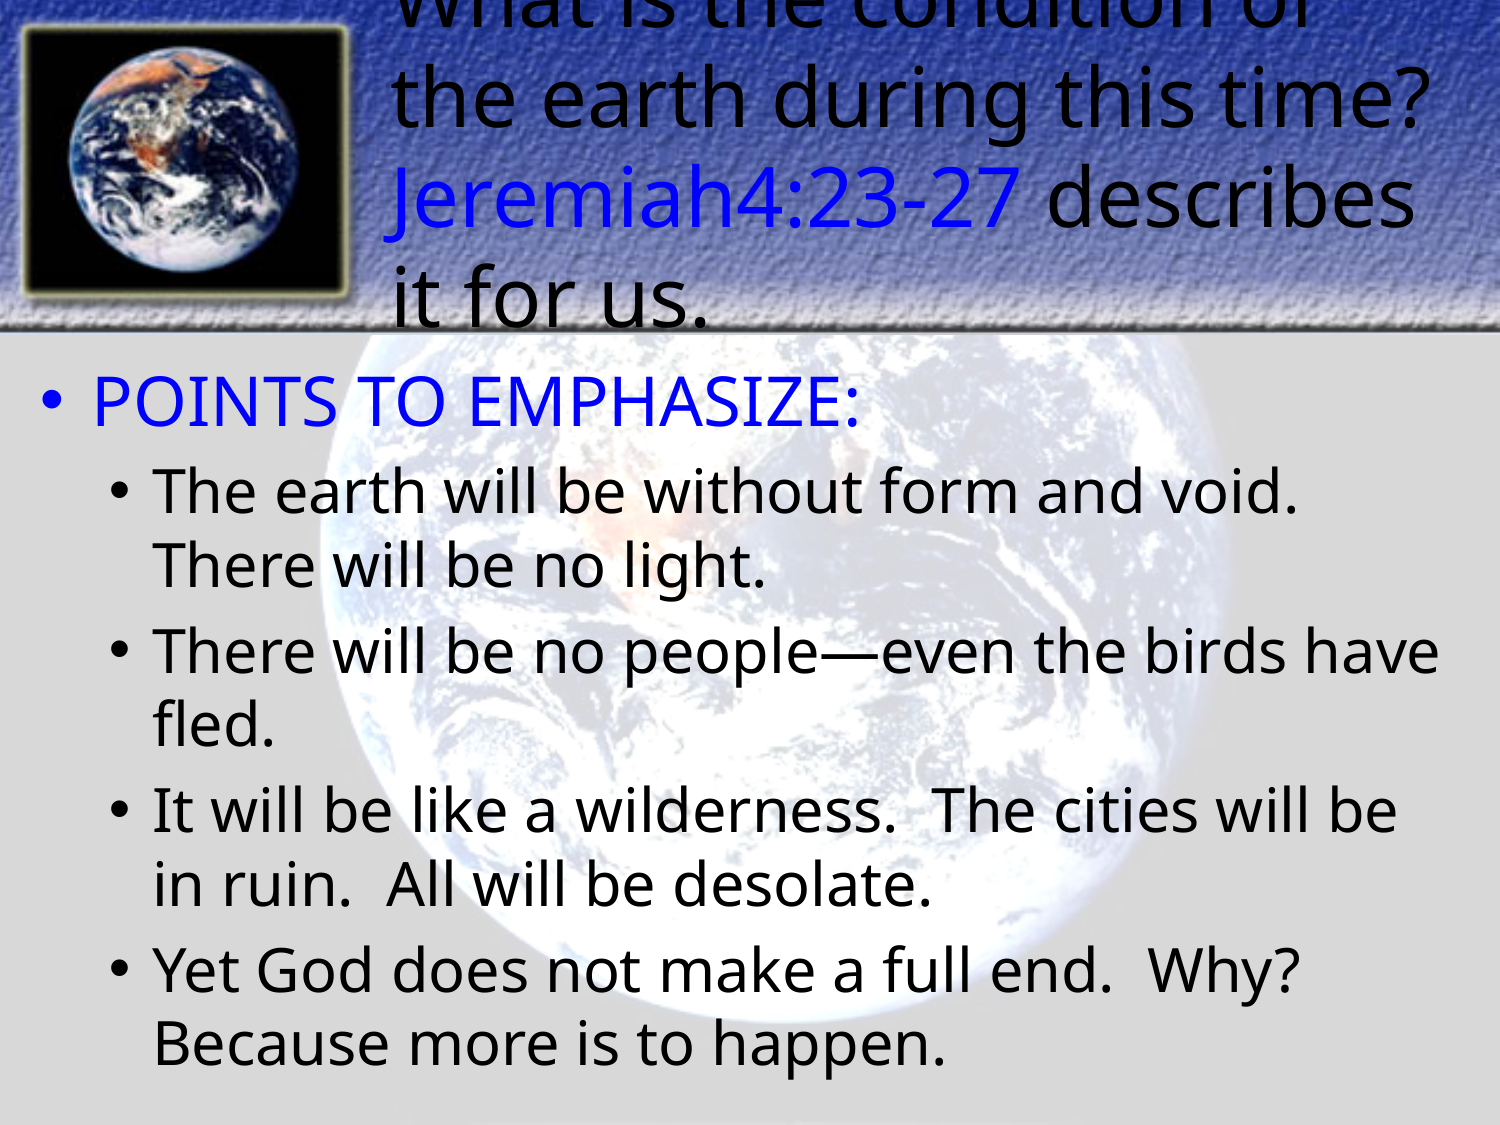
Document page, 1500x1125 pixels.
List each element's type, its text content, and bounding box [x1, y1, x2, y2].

picture [0, 0, 1500, 335]
list POINTS TO EMPHASIZE: The earth will be without form and void. There will be no light. There will be no people—even the birds have fled. It will be like a wilderness. The cities will be in ruin. All will be desolate. Yet God does not make a full end. Why? Because more is to happen. [24, 349, 1476, 1093]
title What is the condition of the earth during this time? Jeremiah4:23-27 describes it for us. [374, 49, 1476, 238]
